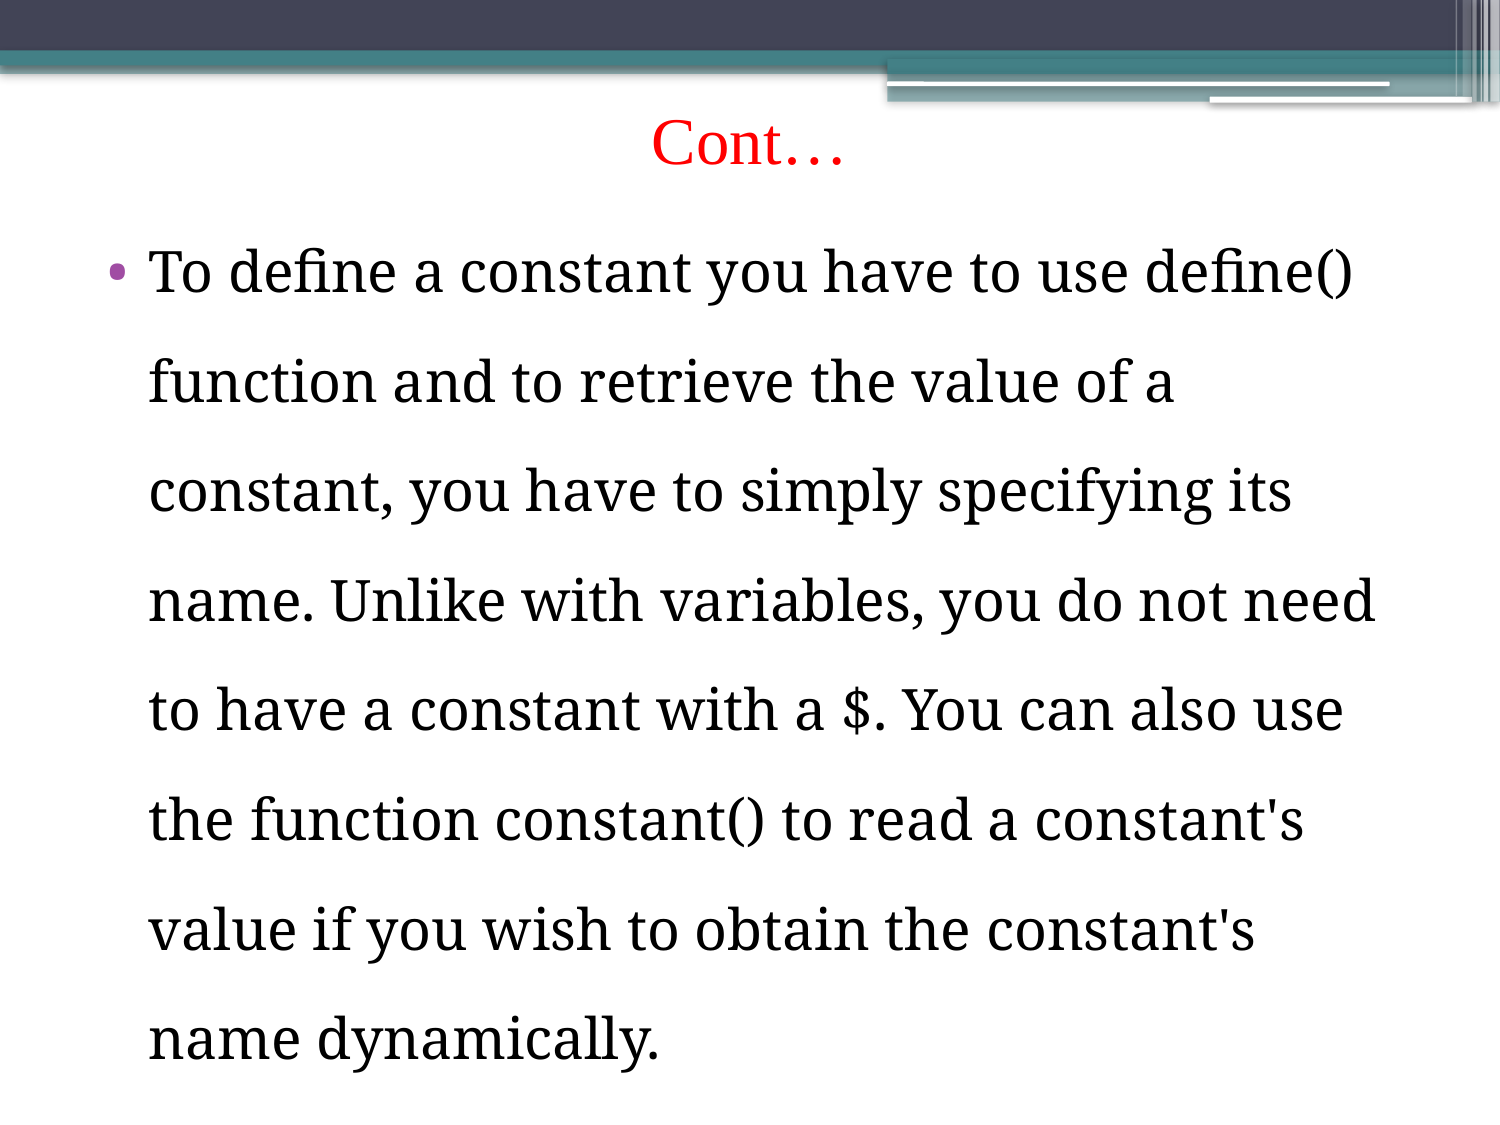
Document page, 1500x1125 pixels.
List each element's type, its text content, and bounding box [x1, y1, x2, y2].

list To define a constant you have to use define() function and to retrieve the value of a constant, you have to simply specifying its name. Unlike with variables, you do not need to have a constant with a $. You can also use the function constant() to read a constant's value if you wish to obtain the constant's name dynamically. [75, 187, 1425, 1079]
title Cont… [75, 87, 1425, 187]
